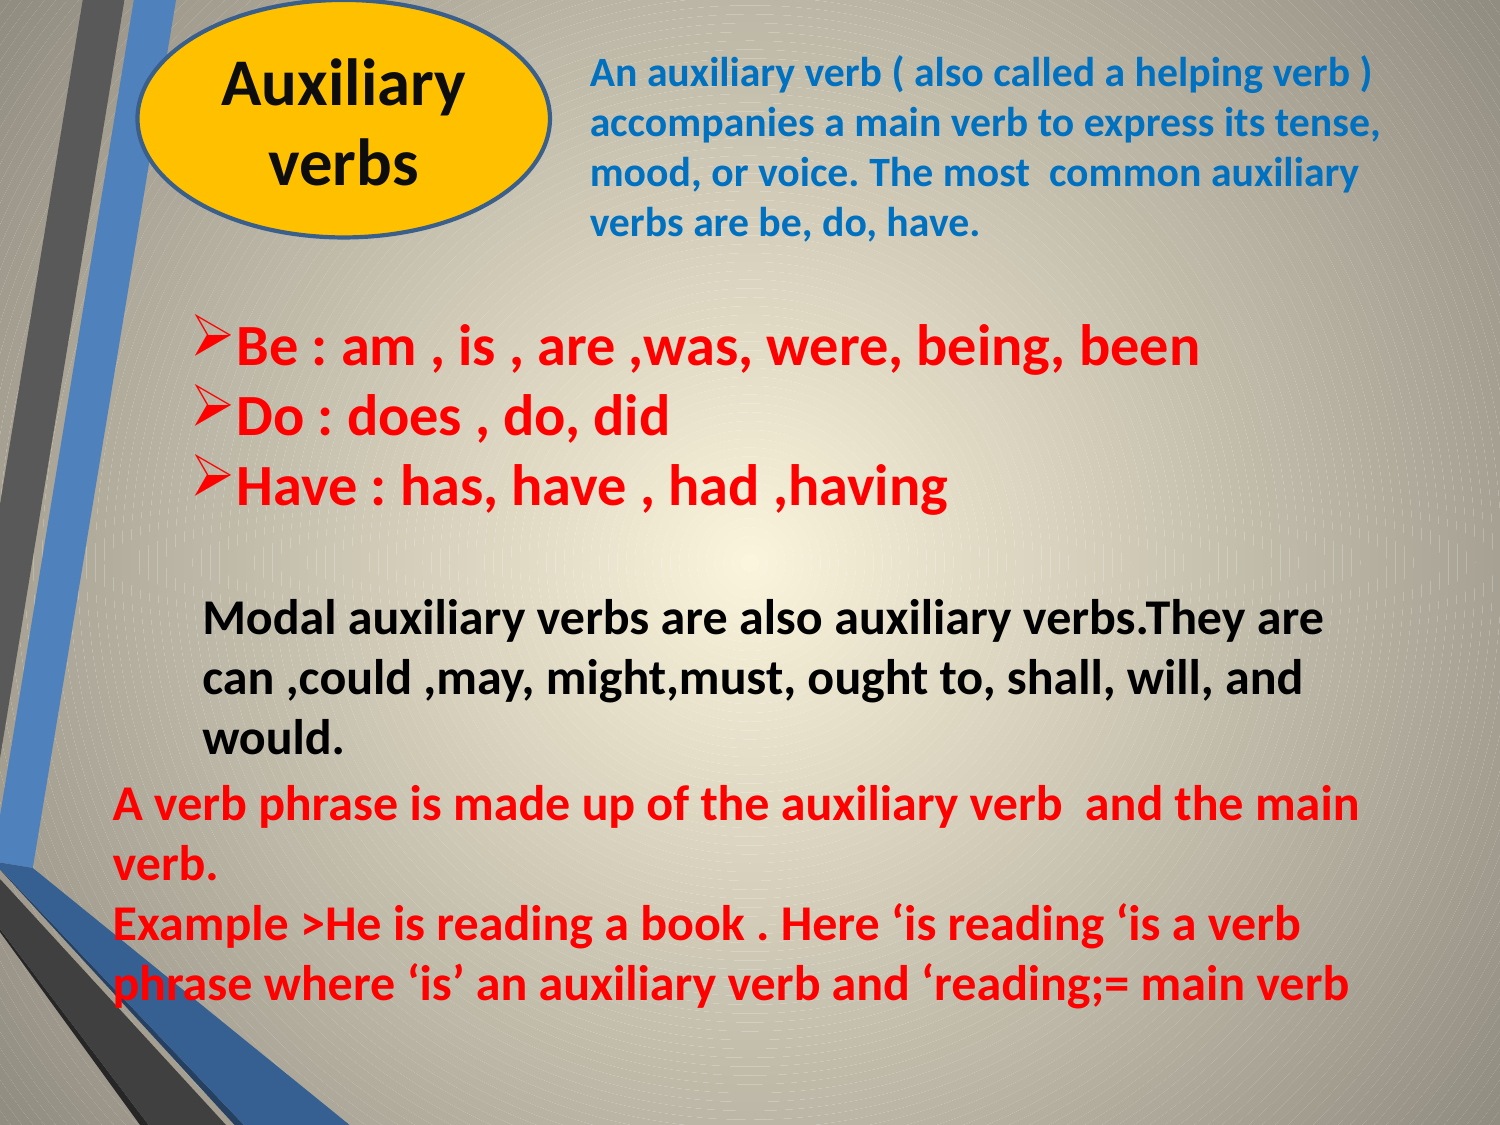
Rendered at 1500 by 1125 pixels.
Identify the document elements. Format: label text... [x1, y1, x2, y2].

text_box Be : am , is , are ,was, were, being, been Do : does , do, did Have : has, have , had ,having [174, 299, 1400, 525]
text_box An auxiliary verb ( also called a helping verb ) accompanies a main verb to express its tense, mood, or voice. The most common auxiliary verbs are be, do, have. [574, 37, 1463, 253]
text_box [449, 1018, 1500, 1113]
text_box Auxiliary verbs [135, 0, 553, 240]
text_box A verb phrase is made up of the auxiliary verb and the main verb. Example >He is reading a book . Here ‘is reading ‘is a verb phrase where ‘is’ an auxiliary verb and ‘reading;= main verb [97, 763, 1461, 1018]
text_box Modal auxiliary verbs are also auxiliary verbs.They are can ,could ,may, might,must, ought to, shall, will, and would. [187, 577, 1463, 772]
